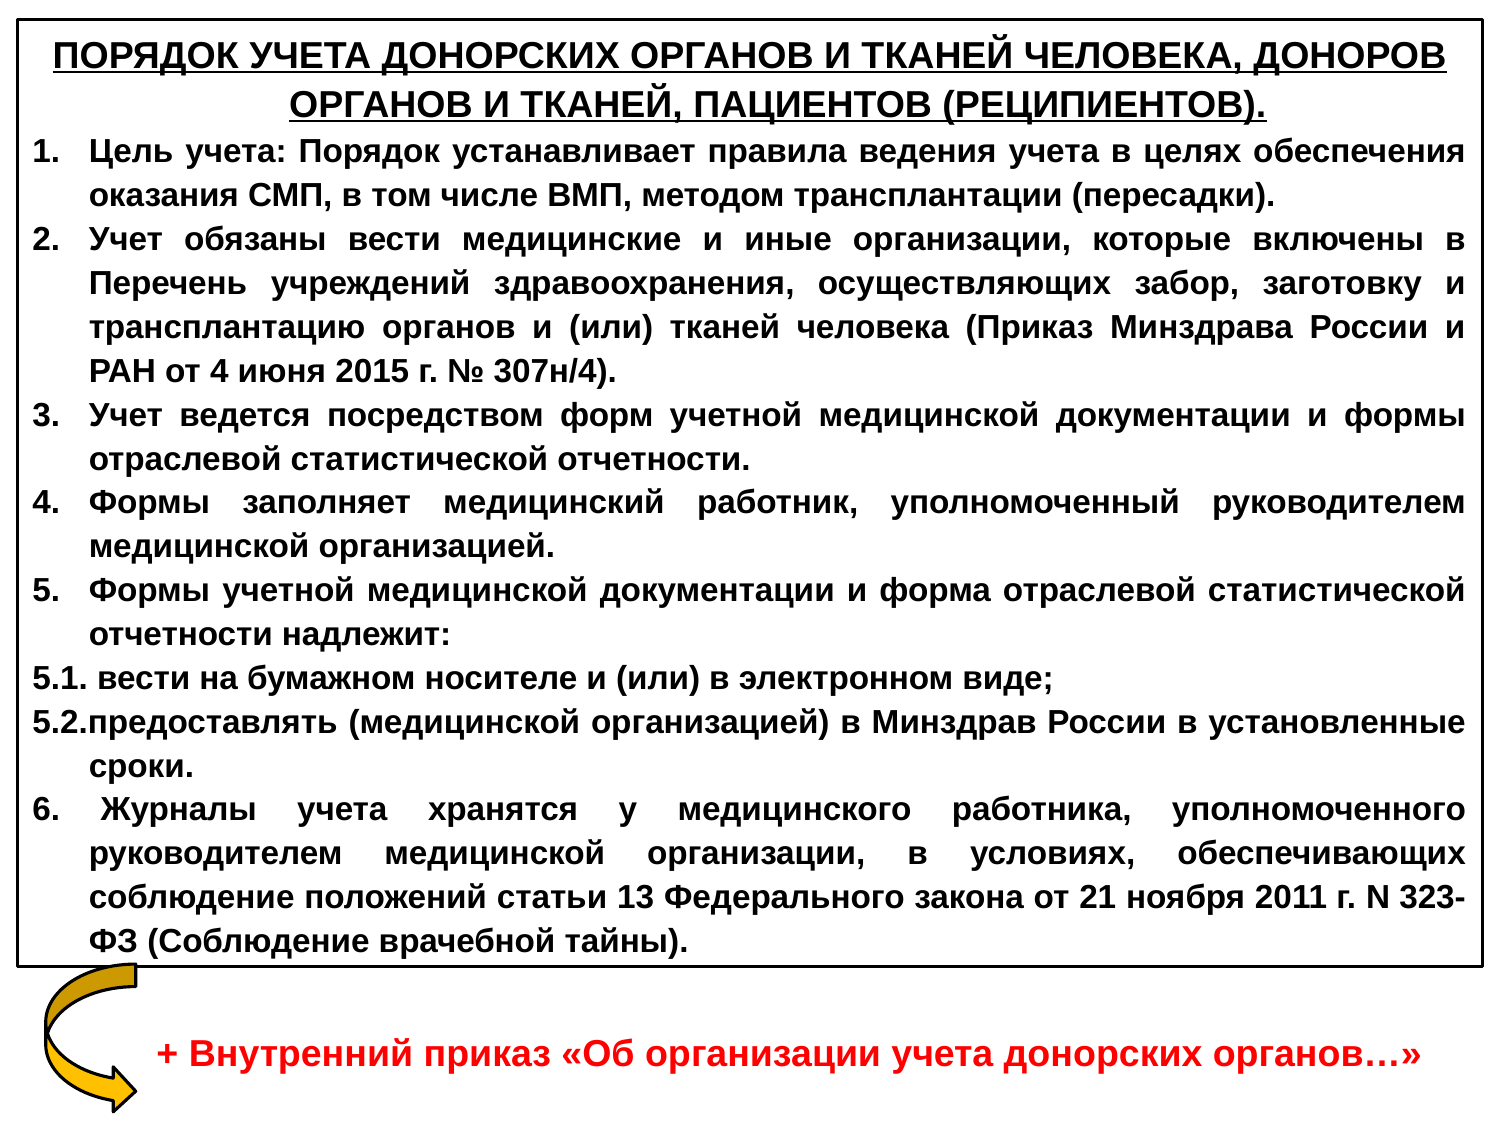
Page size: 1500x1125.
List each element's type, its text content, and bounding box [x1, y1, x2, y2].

text_box + Внутренний приказ «Об организации учета донорских органов…» [141, 1021, 1449, 1082]
text_box ПОРЯДОК УЧЕТА ДОНОРСКИХ ОРГАНОВ И ТКАНЕЙ ЧЕЛОВЕКА, ДОНОРОВ ОРГАНОВ И ТКАНЕЙ, ПАЦИЕНТОВ (РЕЦИПИЕНТОВ). Цель учета: Порядок устанавливает правила ведения учета в целях обеспечения оказания СМП, в том числе ВМП, методом трансплантации (пересадки). Учет обязаны вести медицинские и иные организации, которые включены в Перечень учреждений здравоохранения, осуществляющих забор, заготовку и трансплантацию органов и (или) тканей человека (Приказ Минздрава России и РАН от 4 июня 2015 г. № 307н/4). Учет ведется посредством форм учетной медицинской документации и формы отраслевой статистической отчетности. Формы заполняет медицинский работник, уполномоченный руководителем медицинской организацией. Формы учетной медицинской документации и форма отраслевой статистической отчетности надлежит: 5.1. вести на бумажном носителе и (или) в электронном виде; 5.2.предоставлять (медицинской организацией) в Минздрав России в установленные сроки. 6. Журналы учета хранятся у медицинского работника, уполномоченного руководителем медицинской организации, в условиях, обеспечивающих соблюдение положений статьи 13 Федерального закона от 21 ноября 2011 г. N 323-ФЗ (Соблюдение врачебной тайны). [17, 19, 1483, 967]
text_box [43, 961, 138, 1114]
